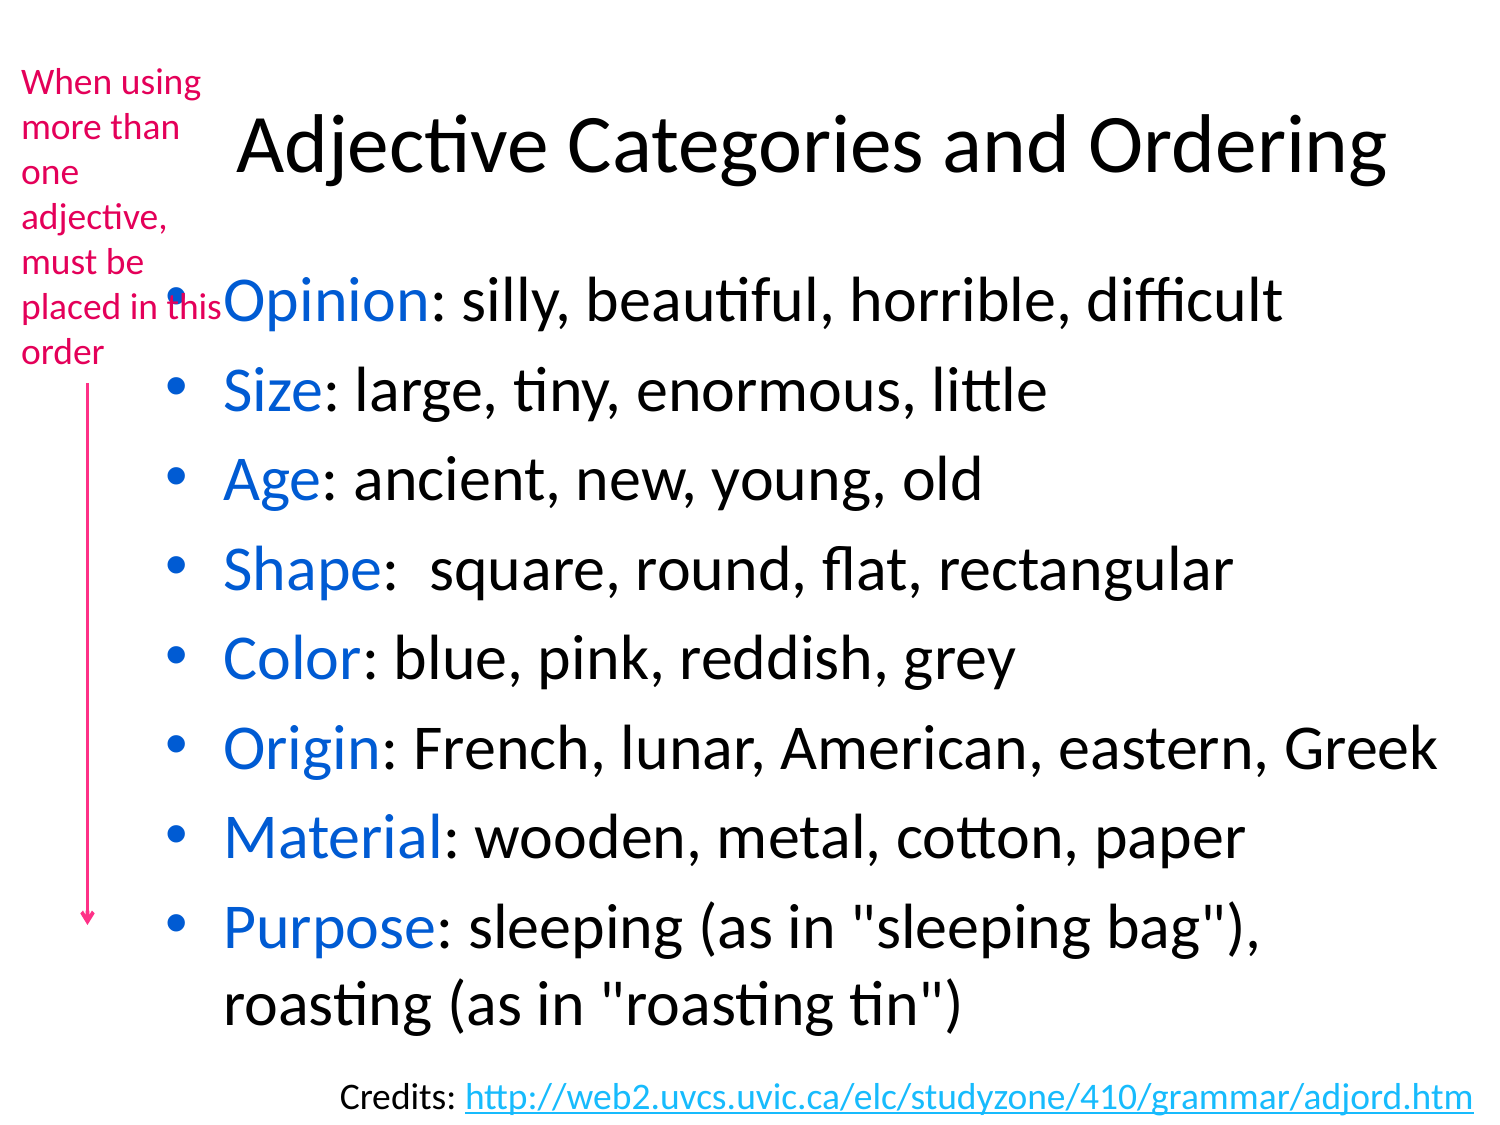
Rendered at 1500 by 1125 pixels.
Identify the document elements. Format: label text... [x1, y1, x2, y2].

list Opinion: silly, beautiful, horrible, difficult Size: large, tiny, enormous, little Age: ancient, new, young, old Shape: square, round, flat, rectangular Color: blue, pink, reddish, grey Origin: French, lunar, American, eastern, Greek Material: wooden, metal, cotton, paper Purpose: sleeping (as in "sleeping bag"), roasting (as in "roasting tin") [150, 249, 1463, 1063]
text_box Credits: http://web2.uvcs.uvic.ca/elc/studyzone/410/grammar/adjord.htm [324, 1064, 1500, 1125]
text_box When using more than one adjective, must be placed in this order [6, 49, 238, 380]
title Adjective Categories and Ordering [137, 45, 1488, 233]
